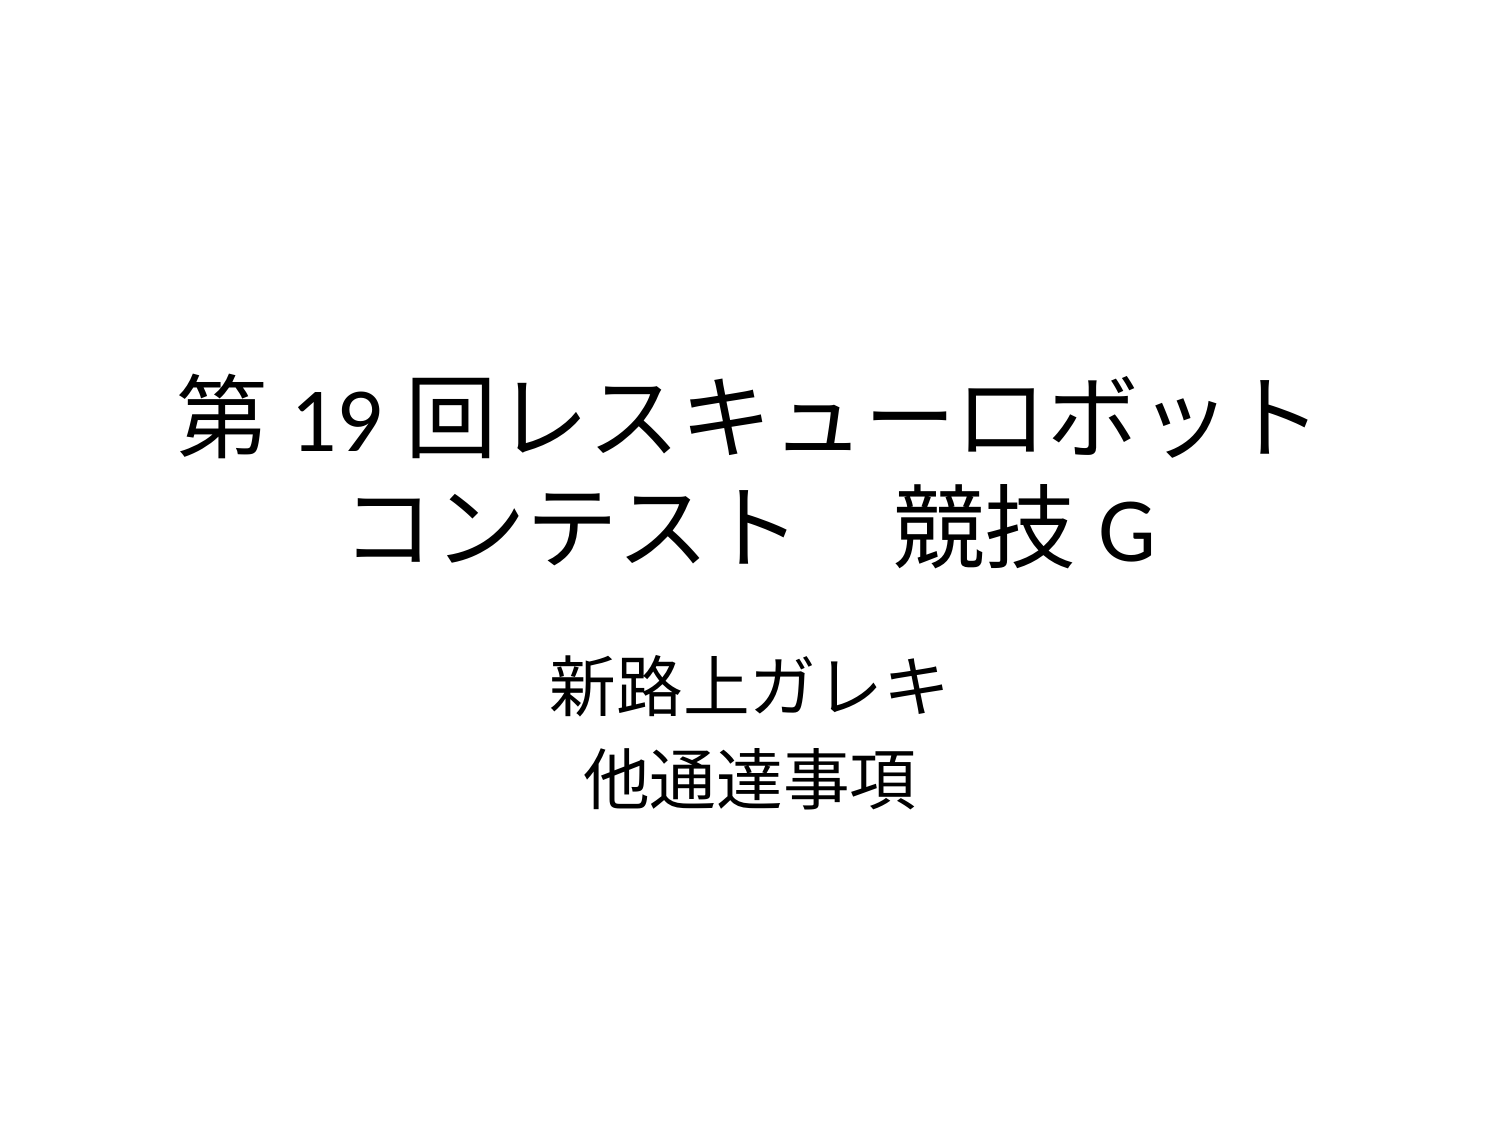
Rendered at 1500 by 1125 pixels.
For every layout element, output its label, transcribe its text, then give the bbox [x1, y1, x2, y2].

subtitle 新路上ガレキ 他通達事項 [225, 637, 1275, 925]
title 第19回レスキューロボット コンテスト 競技G [112, 349, 1388, 591]
